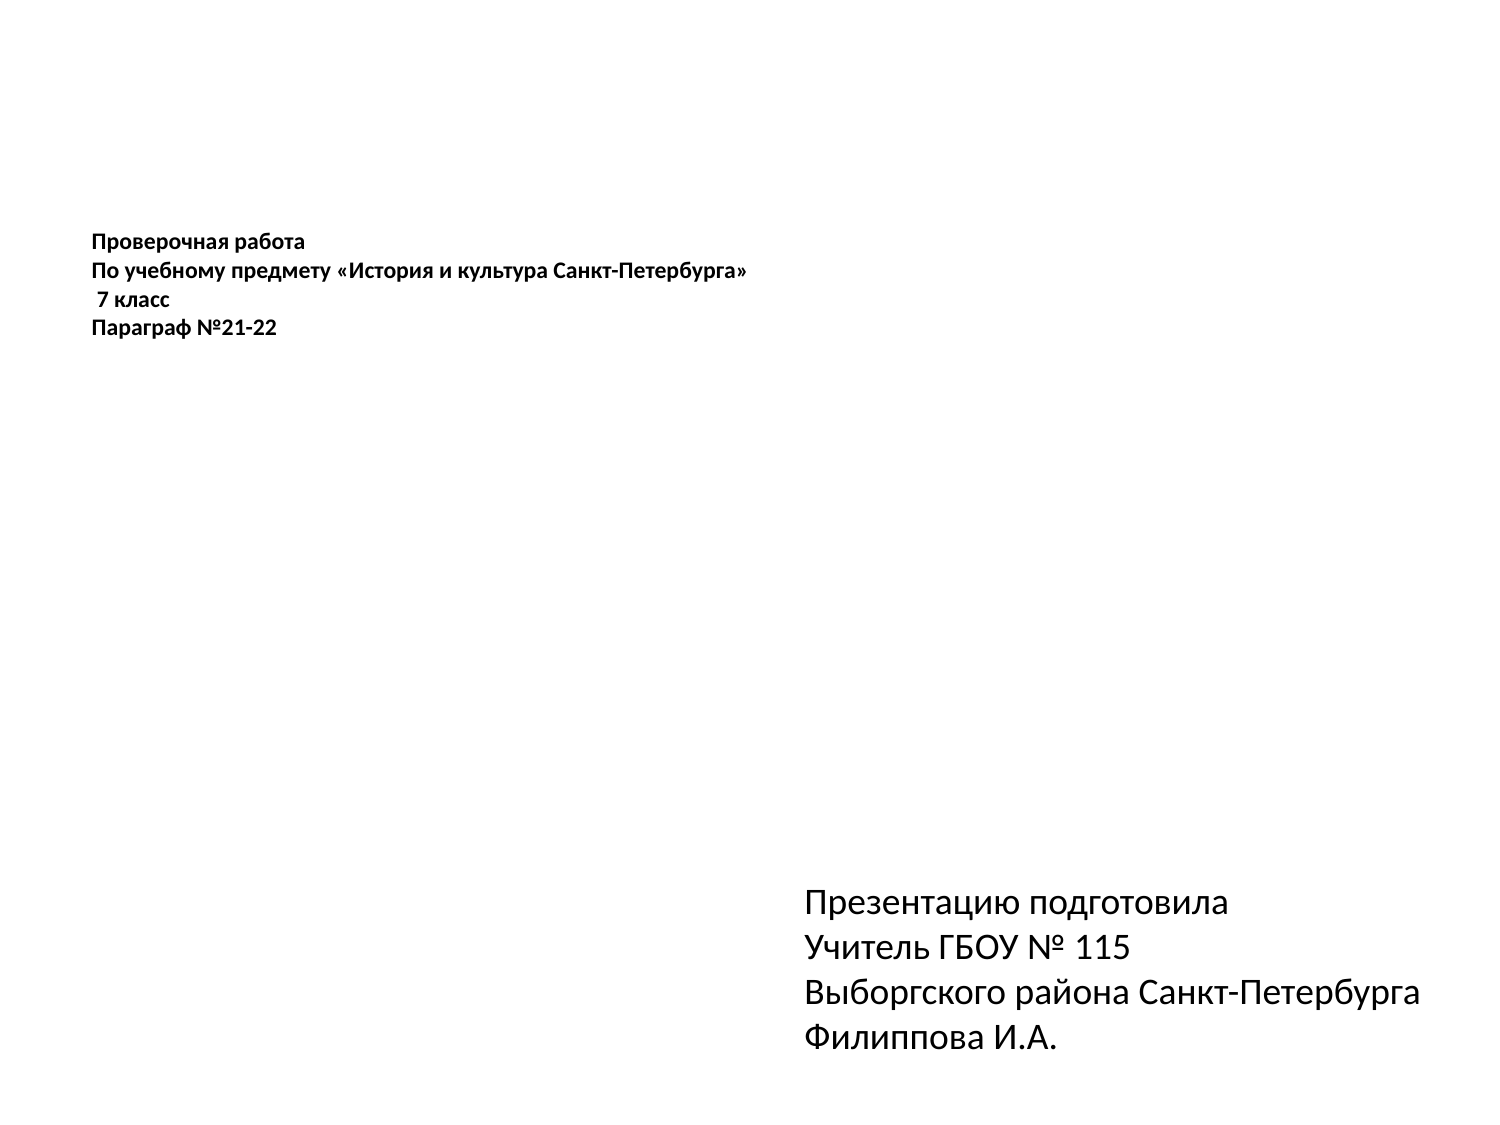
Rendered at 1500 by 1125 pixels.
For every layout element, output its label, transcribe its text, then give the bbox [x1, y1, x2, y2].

text_box Презентацию подготовила Учитель ГБОУ № 115 Выборгского района Санкт-Петербурга Филиппова И.А. [789, 869, 1437, 1065]
title Проверочная работа По учебному предмету «История и культура Санкт-Петербурга» 7 класс Параграф №21-22 [76, 160, 1427, 349]
